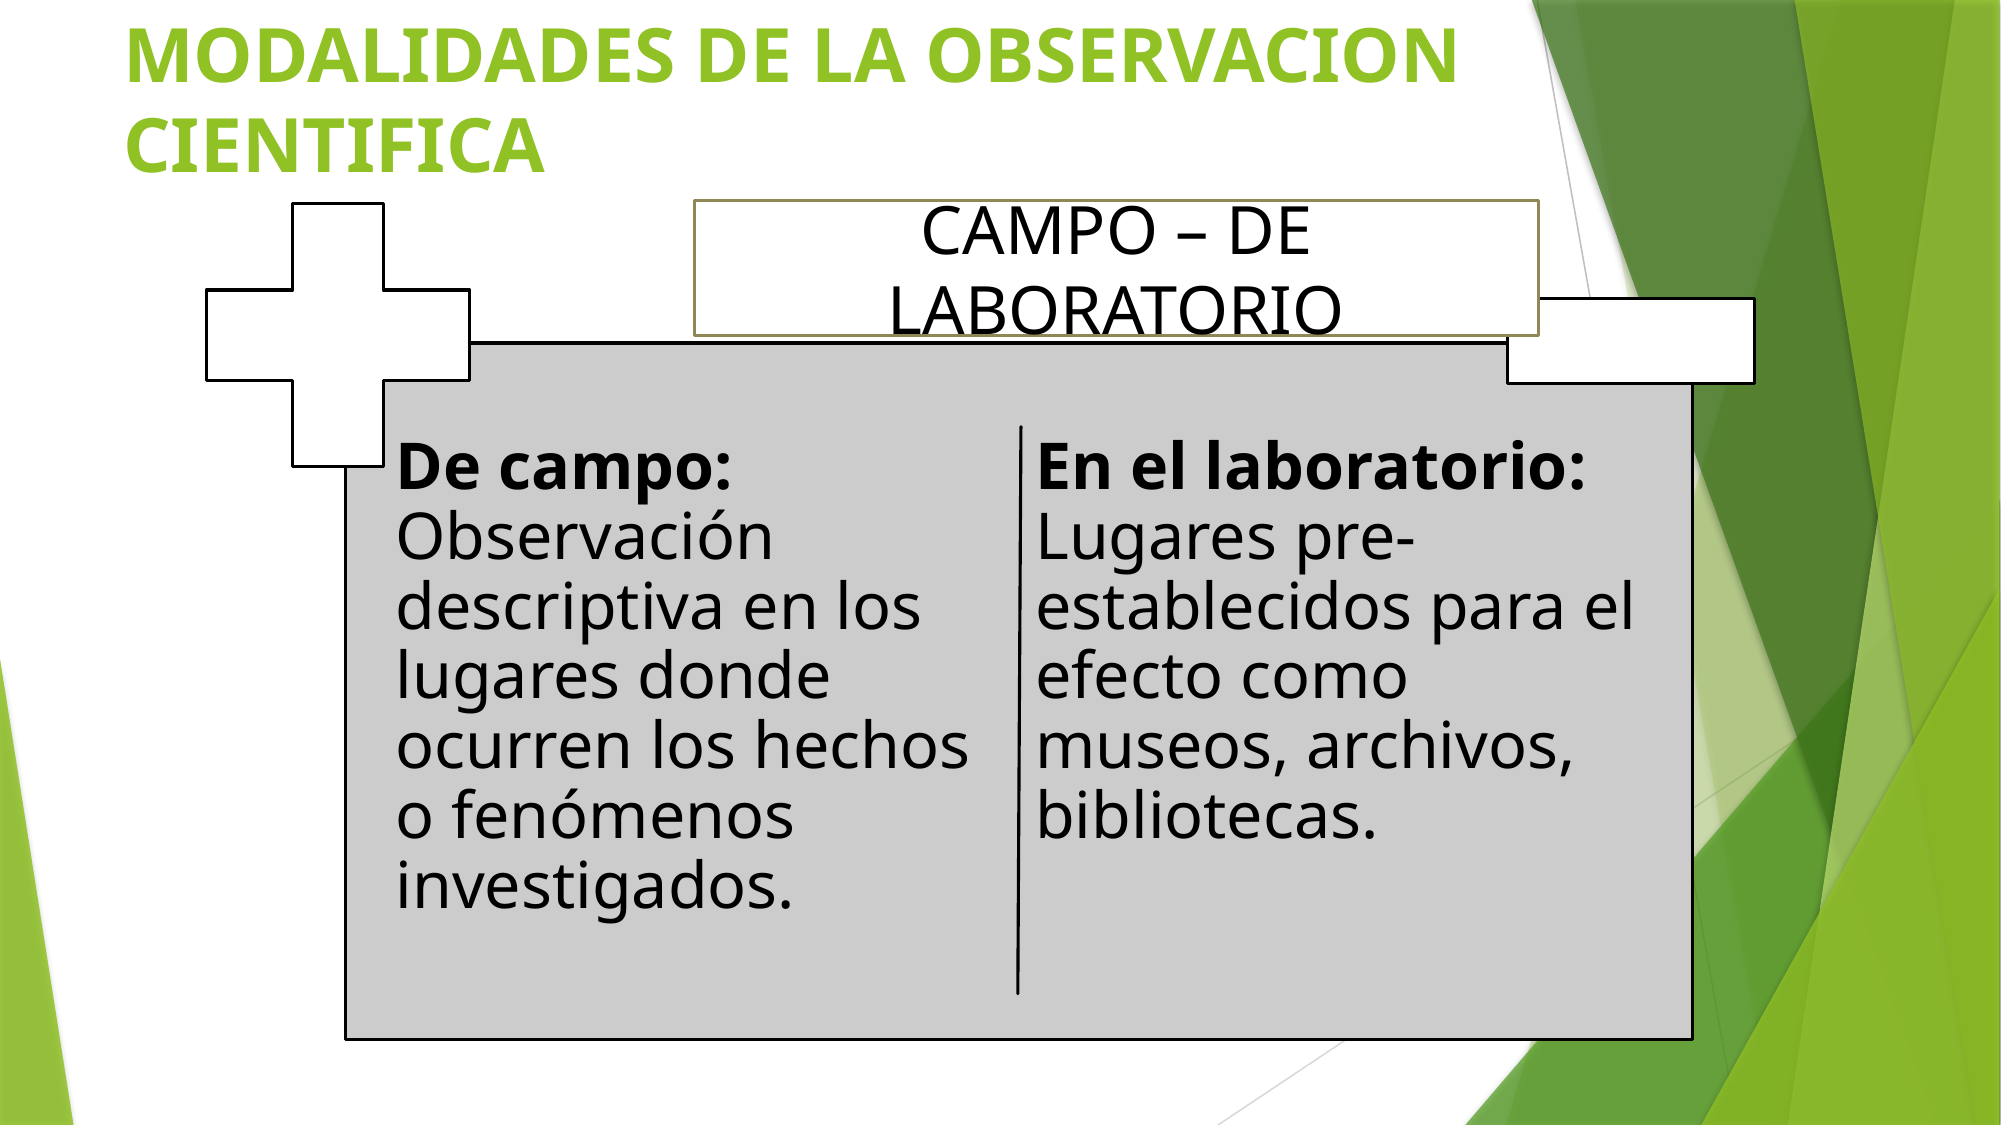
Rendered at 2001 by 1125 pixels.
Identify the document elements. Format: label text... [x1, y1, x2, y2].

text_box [205, 117, 1756, 1125]
title MODALIDADES DE LA OBSERVACION CIENTIFICA [108, 0, 1892, 218]
